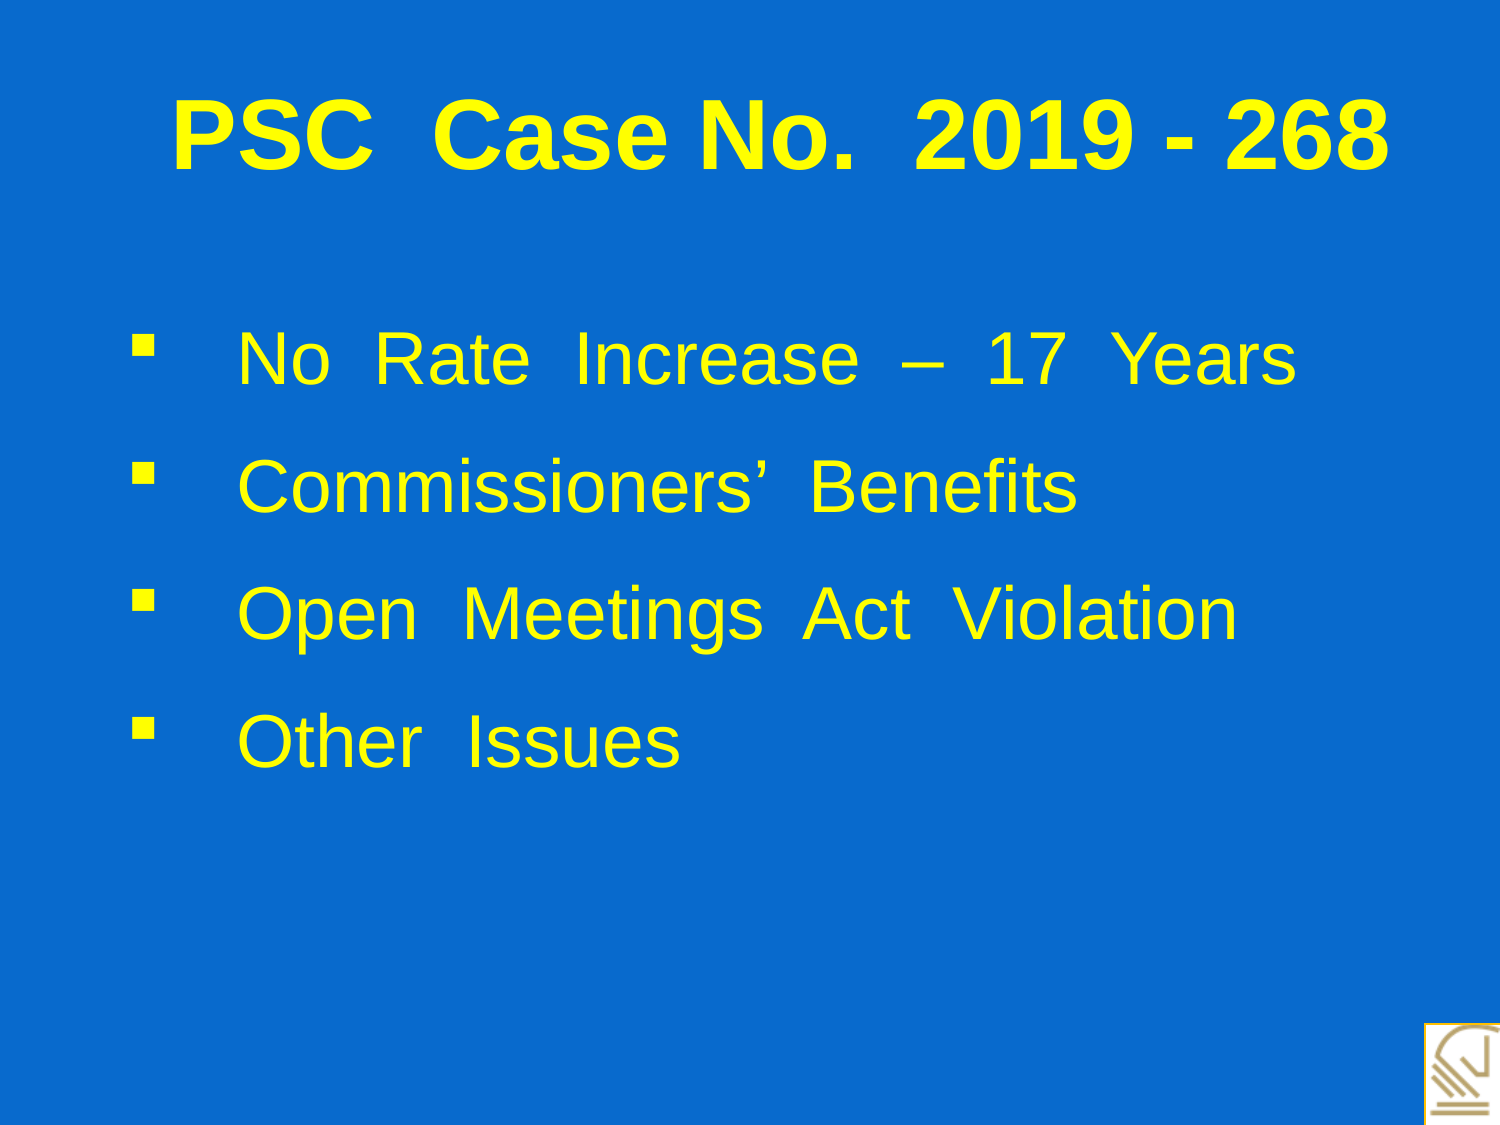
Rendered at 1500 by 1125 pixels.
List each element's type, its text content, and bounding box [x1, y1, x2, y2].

list No Rate Increase – 17 Years Commissioners’ Benefits Open Meetings Act Violation Other Issues [0, 132, 1500, 1045]
text_box PSC Case No. 2019 - 268 [112, 62, 1450, 198]
picture [1425, 1024, 1500, 1125]
